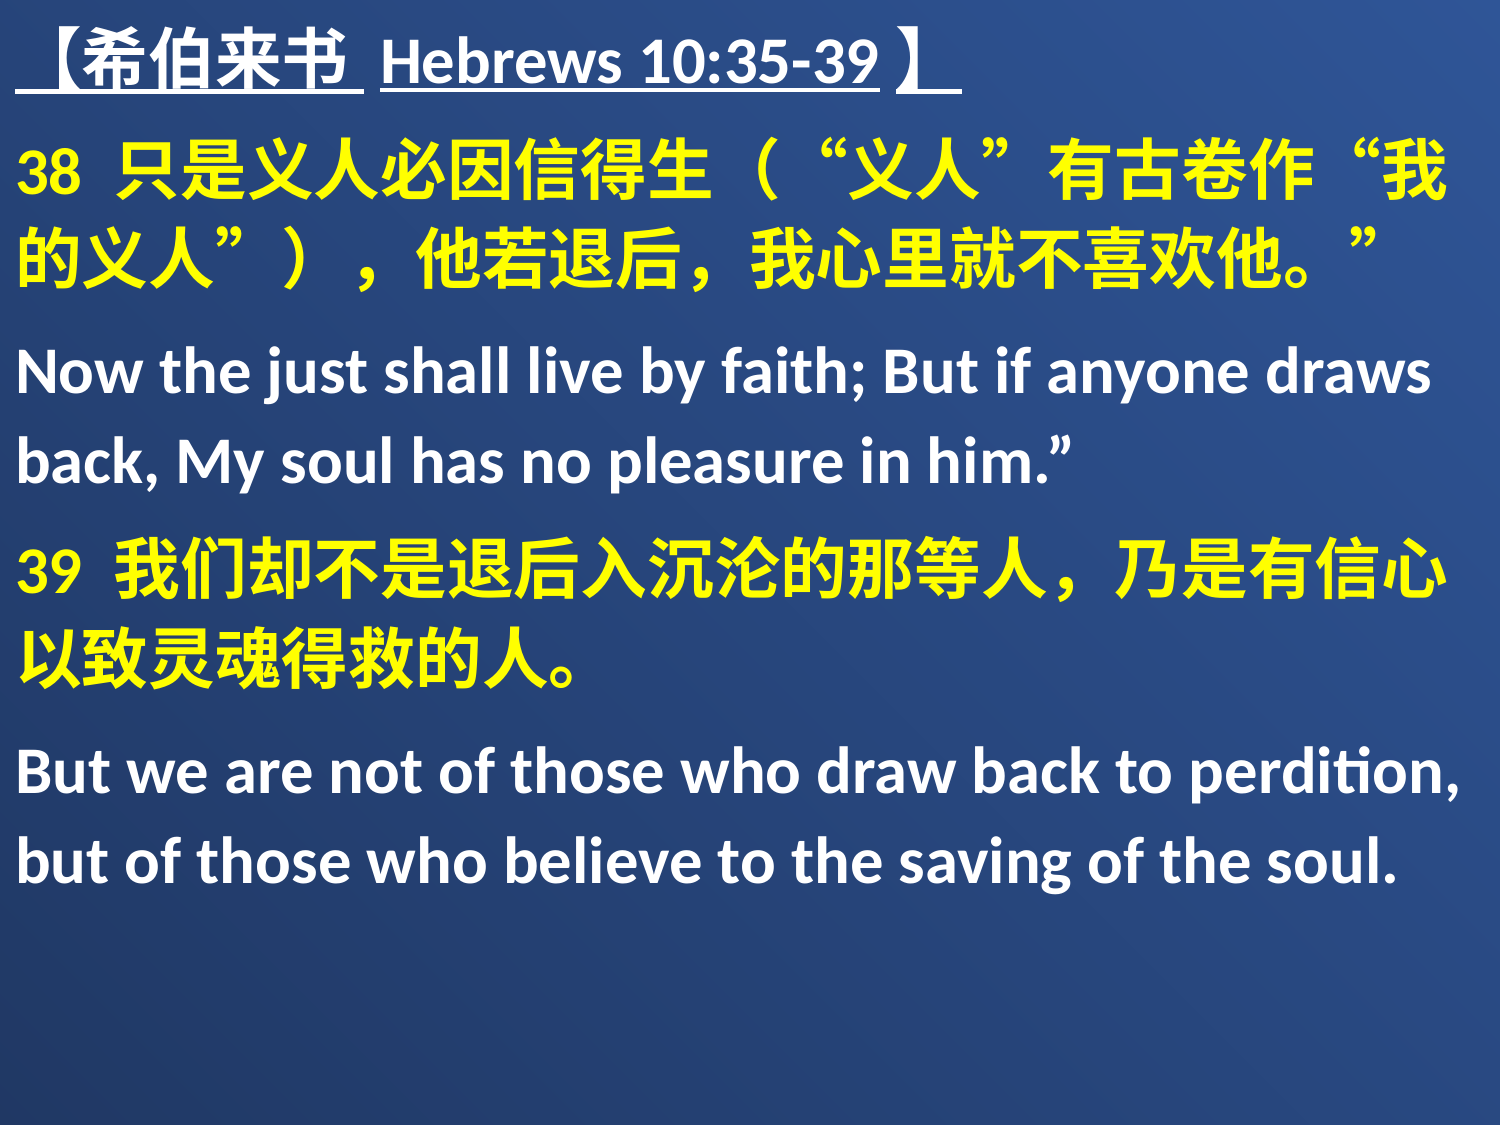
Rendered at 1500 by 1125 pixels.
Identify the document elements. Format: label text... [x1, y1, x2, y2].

subtitle 【希伯来书 Hebrews 10:35-39】 38 只是义人必因信得生（“义人”有古卷作“我的义人”），他若退后，我心里就不喜欢他。” Now the just shall live by faith; But if anyone draws back, My soul has no pleasure in him.” 39 我们却不是退后入沉沦的那等人，乃是有信心以致灵魂得救的人。 But we are not of those who draw back to perdition, but of those who believe to the saving of the soul. [0, 0, 1500, 1125]
